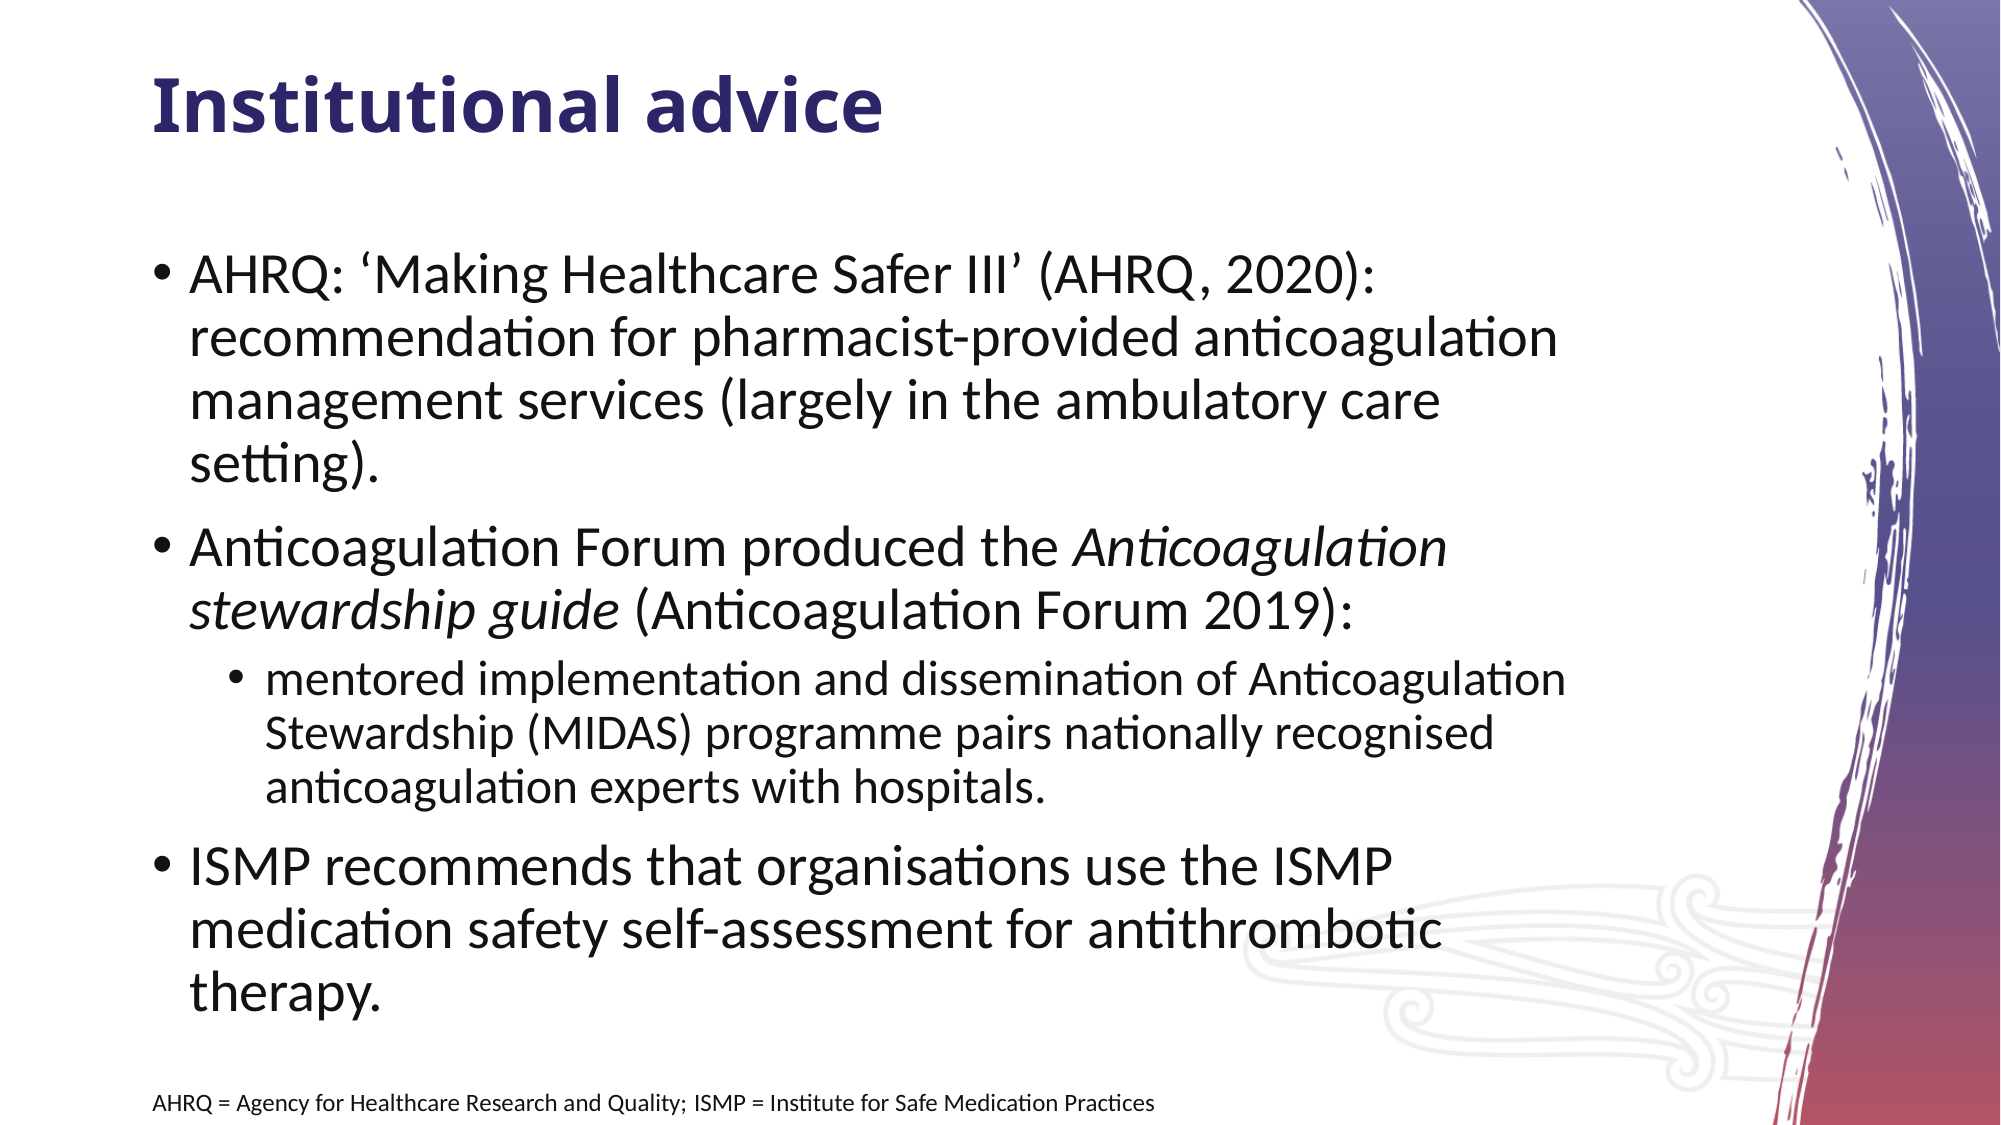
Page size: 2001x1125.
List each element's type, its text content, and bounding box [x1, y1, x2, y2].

list AHRQ: ‘Making Healthcare Safer III’ (AHRQ, 2020): recommendation for pharmacist-provided anticoagulation management services (largely in the ambulatory care setting). Anticoagulation Forum produced the Anticoagulation stewardship guide (Anticoagulation Forum 2019): mentored implementation and dissemination of Anticoagulation Stewardship (MIDAS) programme pairs nationally recognised anticoagulation experts with hospitals. ISMP recommends that organisations use the ISMP medication safety self-assessment for antithrombotic therapy. [137, 235, 1628, 889]
title Institutional advice [137, 59, 1431, 235]
picture [0, 0, 2001, 1125]
list AHRQ = Agency for Healthcare Research and Quality; ISMP = Institute for Safe Medication Practices [137, 1043, 1431, 1125]
